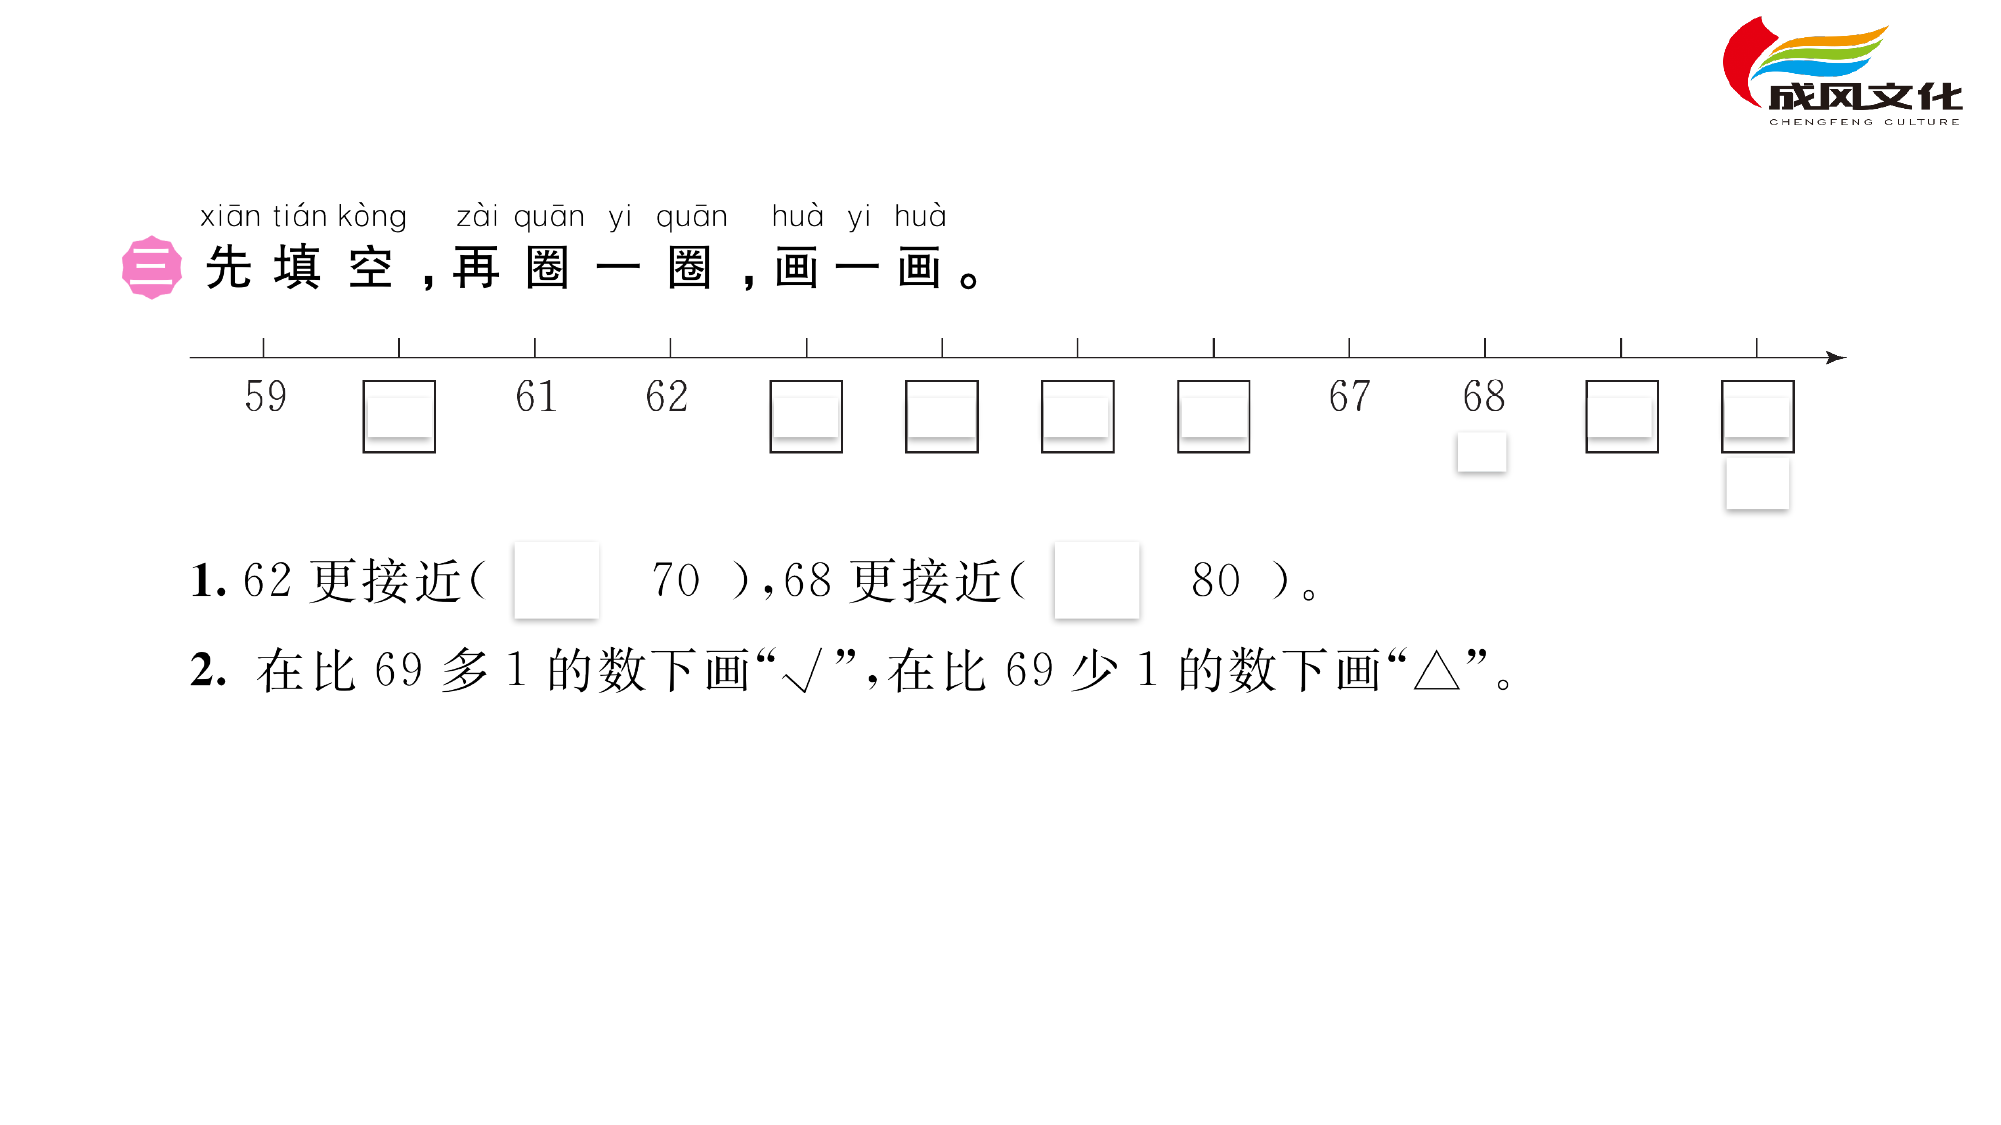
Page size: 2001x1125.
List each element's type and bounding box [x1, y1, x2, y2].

picture [117, 176, 2000, 693]
picture [1708, 0, 1986, 136]
